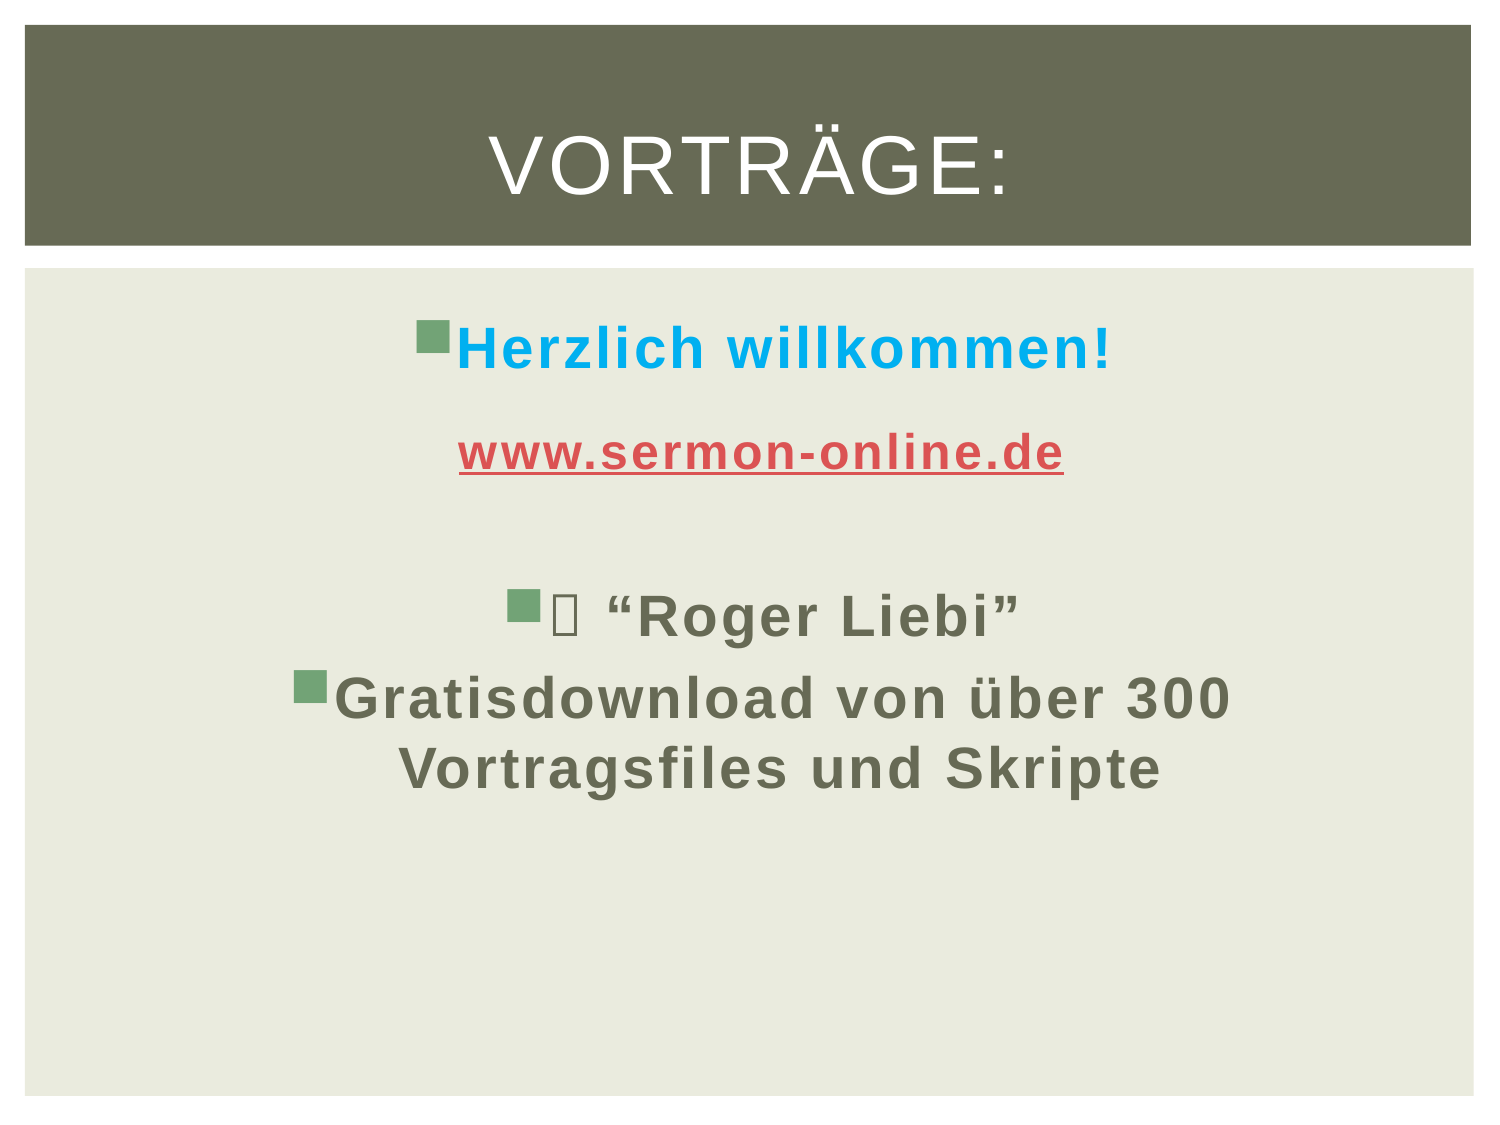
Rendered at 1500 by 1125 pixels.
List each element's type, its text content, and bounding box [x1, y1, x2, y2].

list Herzlich willkommen! www.sermon-online.de  “Roger Liebi” Gratisdownload von über 300 Vortragsfiles und Skripte [76, 302, 1439, 956]
title Vorträge: [75, 60, 1425, 263]
